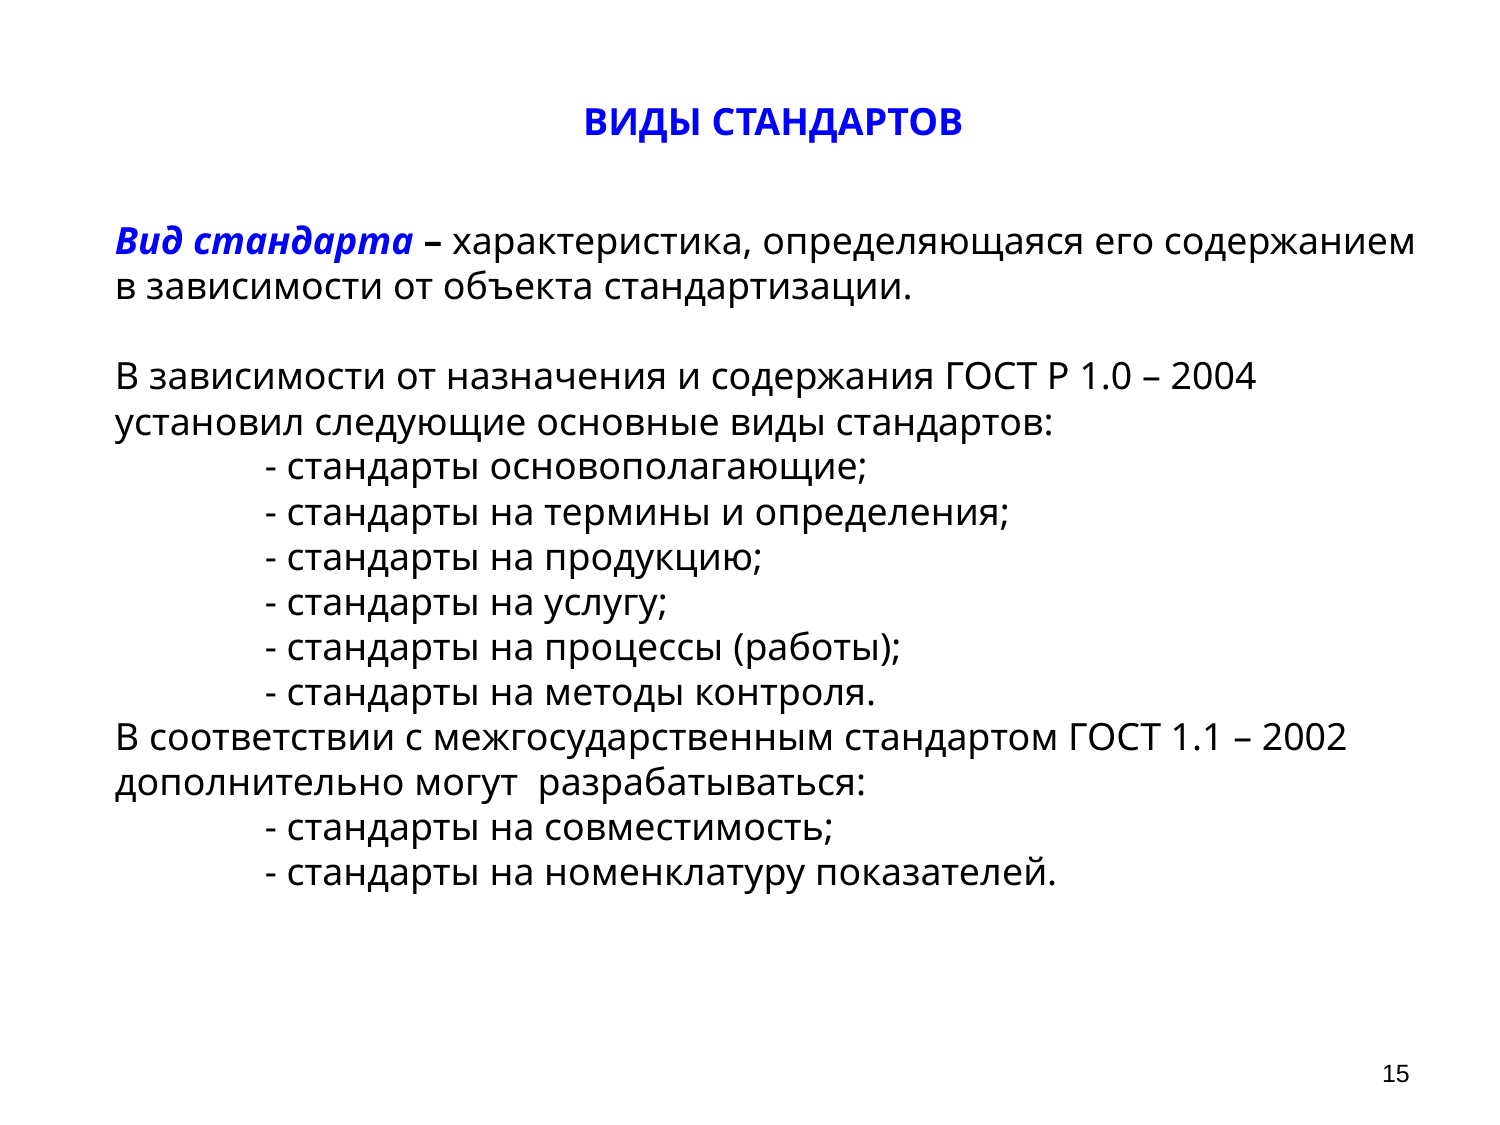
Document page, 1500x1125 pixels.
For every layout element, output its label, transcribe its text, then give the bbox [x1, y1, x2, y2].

text_box ВИДЫ СТАНДАРТОВ Вид стандарта – характеристика, определяющаяся его содержанием в зависимости от объекта стандартизации. В зависимости от назначения и содержания ГОСТ Р 1.0 – 2004 установил следующие основные виды стандартов: - стандарты основополагающие; - стандарты на термины и определения; - стандарты на продукцию; - стандарты на услугу; - стандарты на процессы (работы); - стандарты на методы контроля. В соответствии с межгосударственным стандартом ГОСТ 1.1 – 2002 дополнительно могут разрабатываться: - стандарты на совместимость; - стандарты на номенклатуру показателей. [100, 90, 1447, 900]
slide_number 15 [1074, 1042, 1425, 1103]
